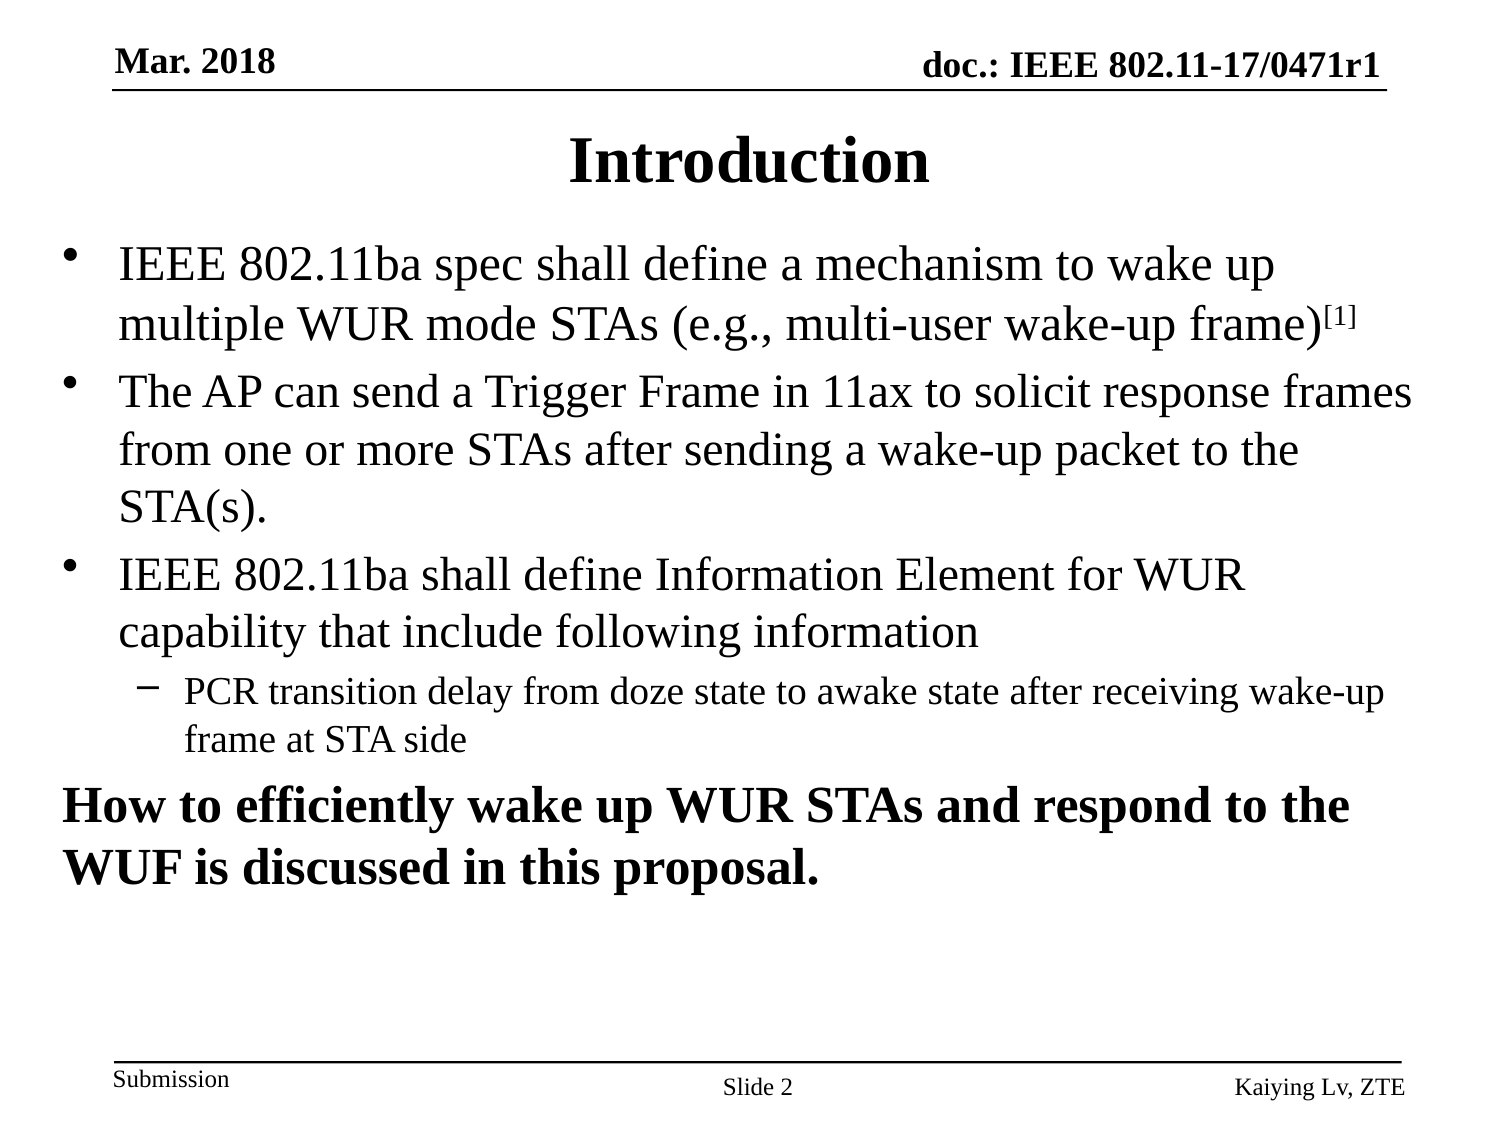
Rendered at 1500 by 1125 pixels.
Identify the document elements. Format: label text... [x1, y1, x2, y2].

slide_number Slide 2 [714, 1070, 802, 1101]
title Introduction [112, 112, 1388, 200]
list IEEE 802.11ba spec shall define a mechanism to wake up multiple WUR mode STAs (e.g., multi-user wake-up frame)[1] The AP can send a Trigger Frame in 11ax to solicit response frames from one or more STAs after sending a wake-up packet to the STA(s). IEEE 802.11ba shall define Information Element for WUR capability that include following information PCR transition delay from doze state to awake state after receiving wake-up frame at STA side How to efficiently wake up WUR STAs and respond to the WUF is discussed in this proposal. [46, 222, 1454, 1032]
